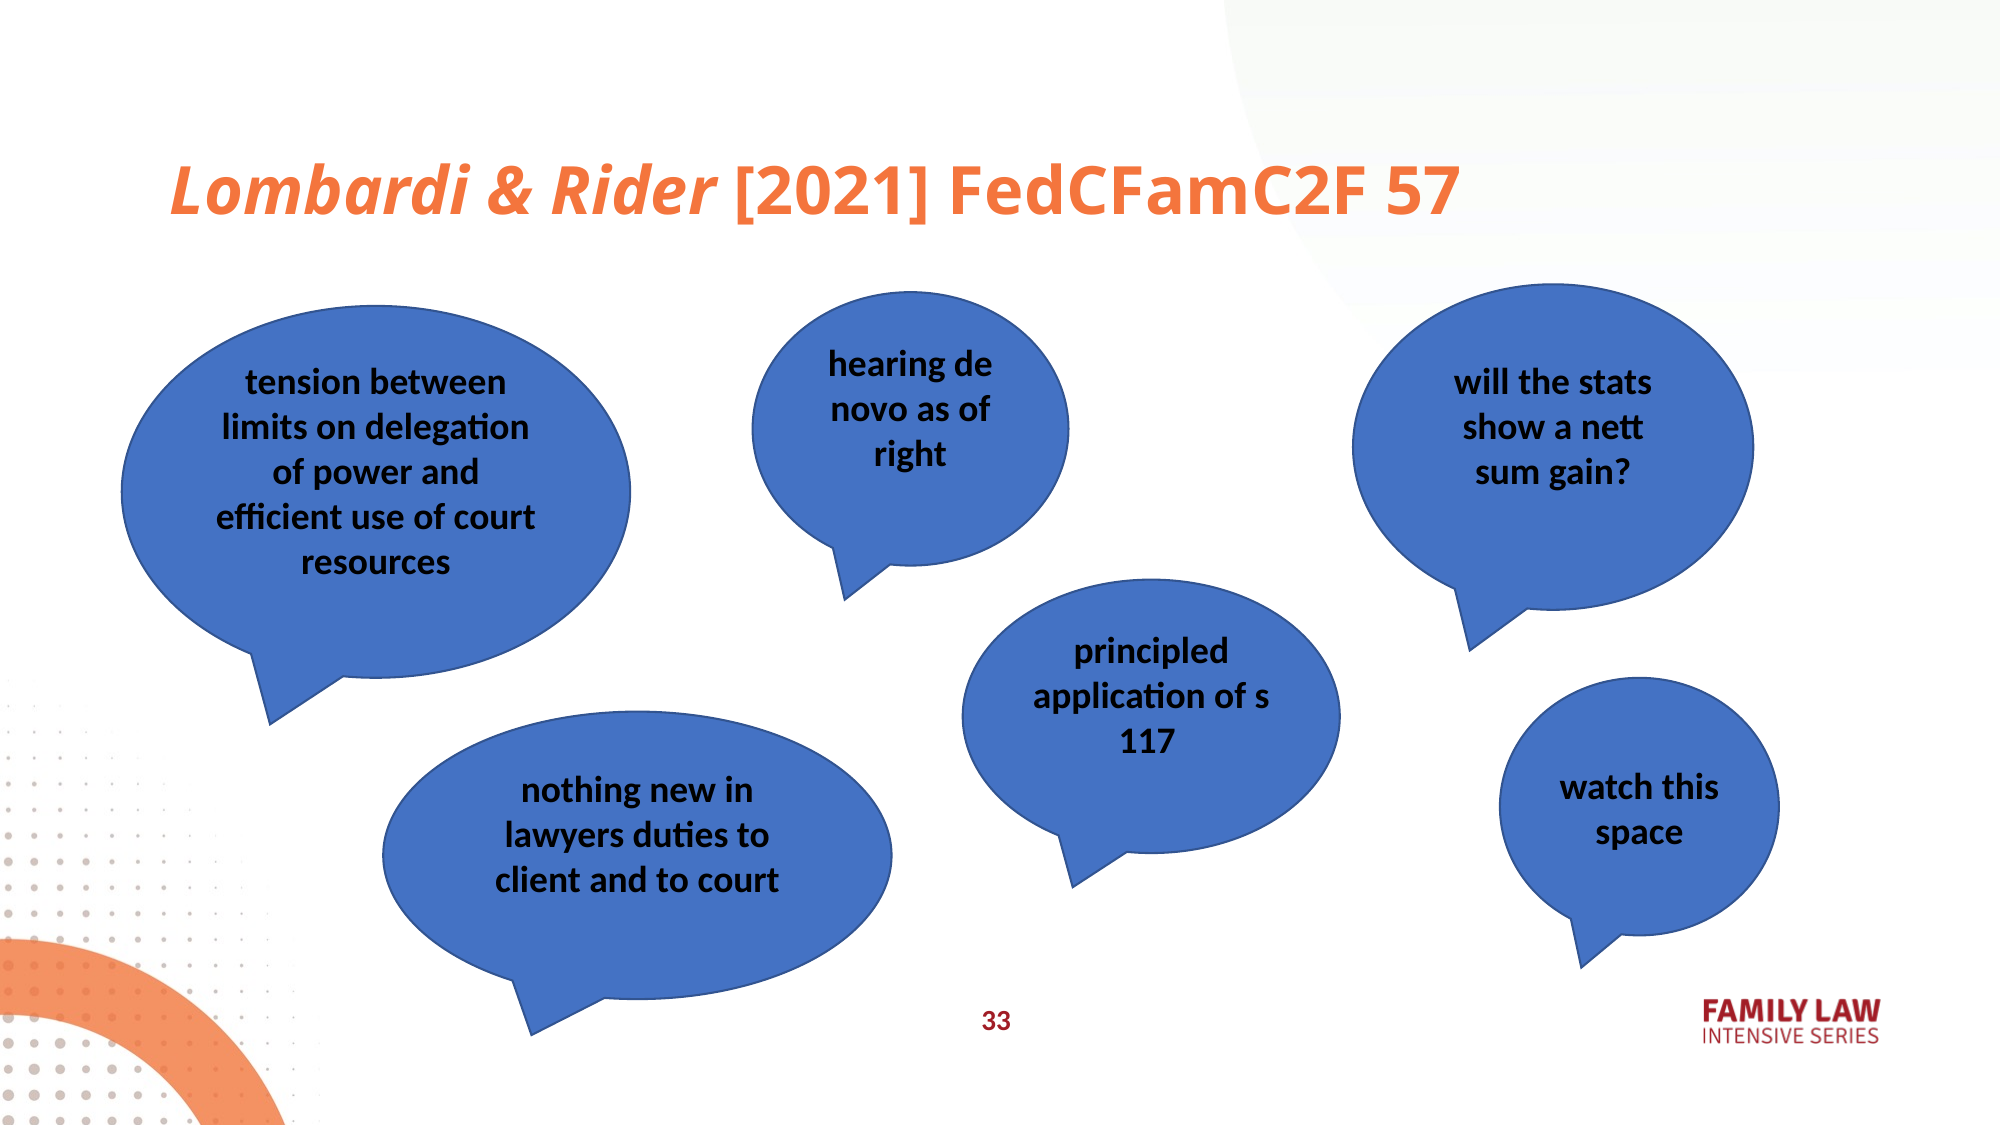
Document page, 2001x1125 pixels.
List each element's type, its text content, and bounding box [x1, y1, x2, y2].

text_box tension between limits on delegation of power and efficient use of court resources [120, 304, 632, 726]
text_box will the stats show a nett sum gain? [1351, 283, 1755, 653]
picture [0, 0, 2000, 1125]
title Lombardi & Rider [2021] FedCFamC2F 57 [154, 149, 1838, 259]
text_box nothing new in lawyers duties to client and to court [382, 710, 893, 1037]
text_box hearing de novo as of right [751, 291, 1070, 602]
text_box watch this space [1498, 676, 1780, 970]
text_box principled application of s 117 [961, 578, 1341, 889]
